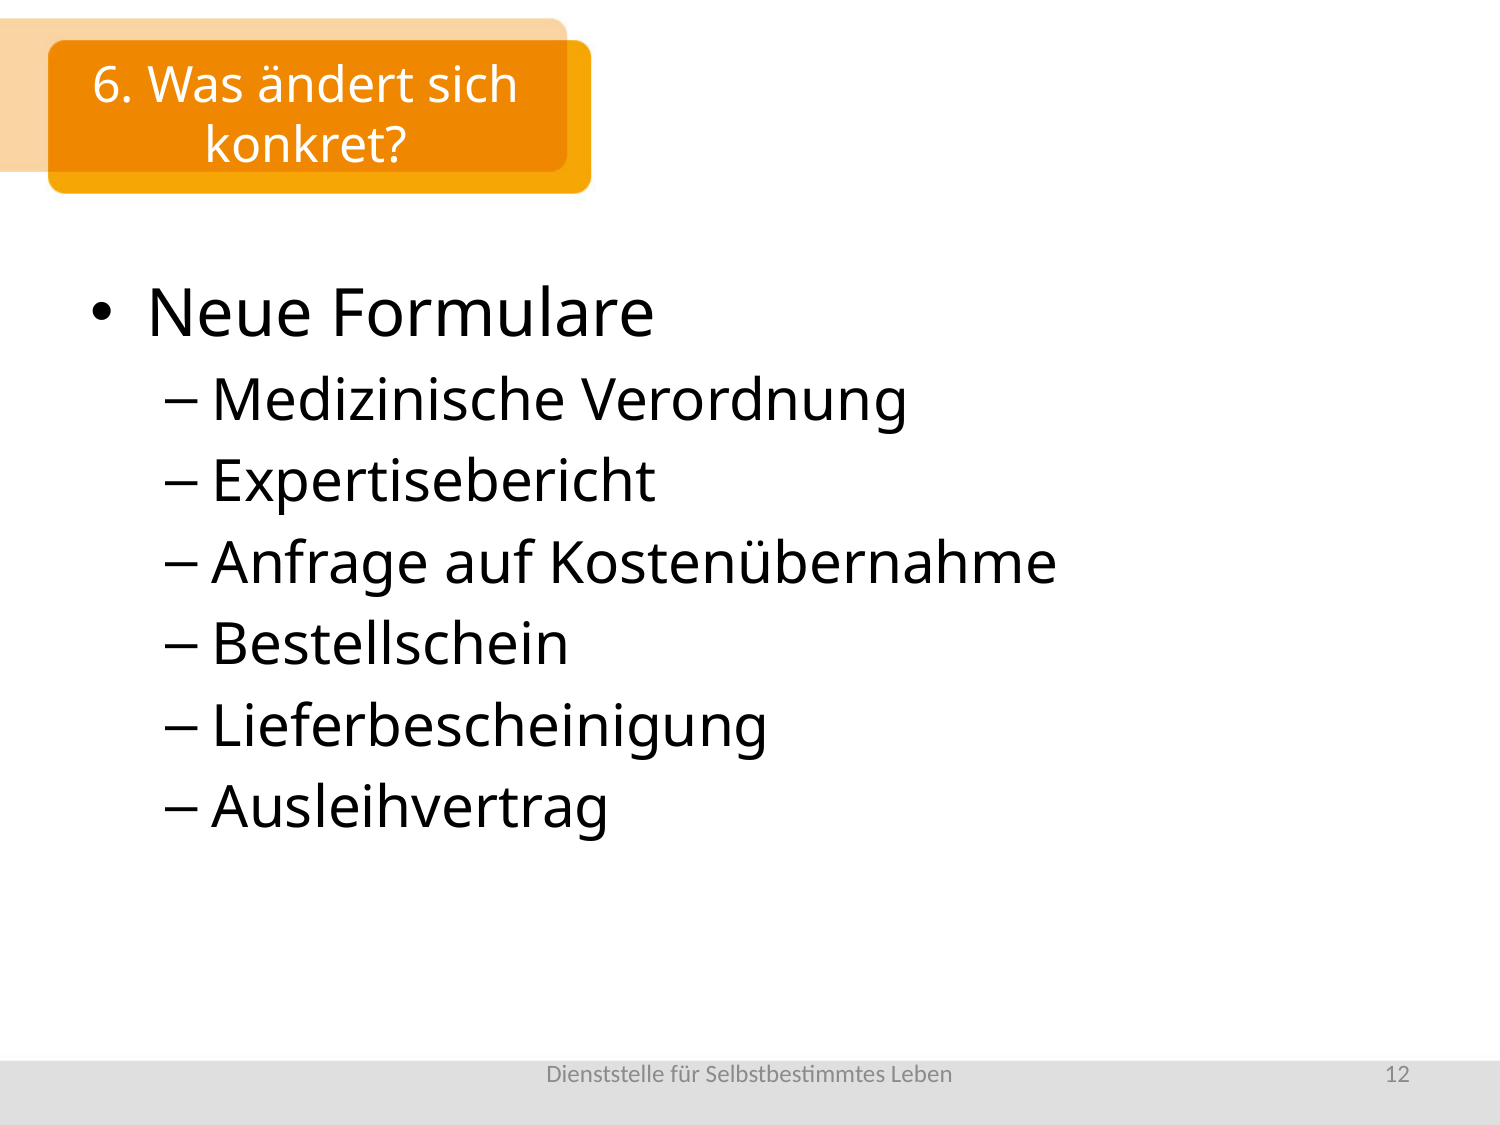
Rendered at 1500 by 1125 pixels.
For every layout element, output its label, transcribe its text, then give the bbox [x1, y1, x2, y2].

picture [0, 0, 1500, 1125]
title 6. Was ändert sich konkret? [36, 19, 576, 207]
slide_number 12 [1074, 1042, 1425, 1103]
list Neue Formulare Medizinische Verordnung Expertisebericht Anfrage auf Kostenübernahme Bestellschein Lieferbescheinigung Ausleihvertrag [75, 262, 1425, 1005]
footer Dienststelle für Selbstbestimmtes Leben [512, 1042, 988, 1103]
